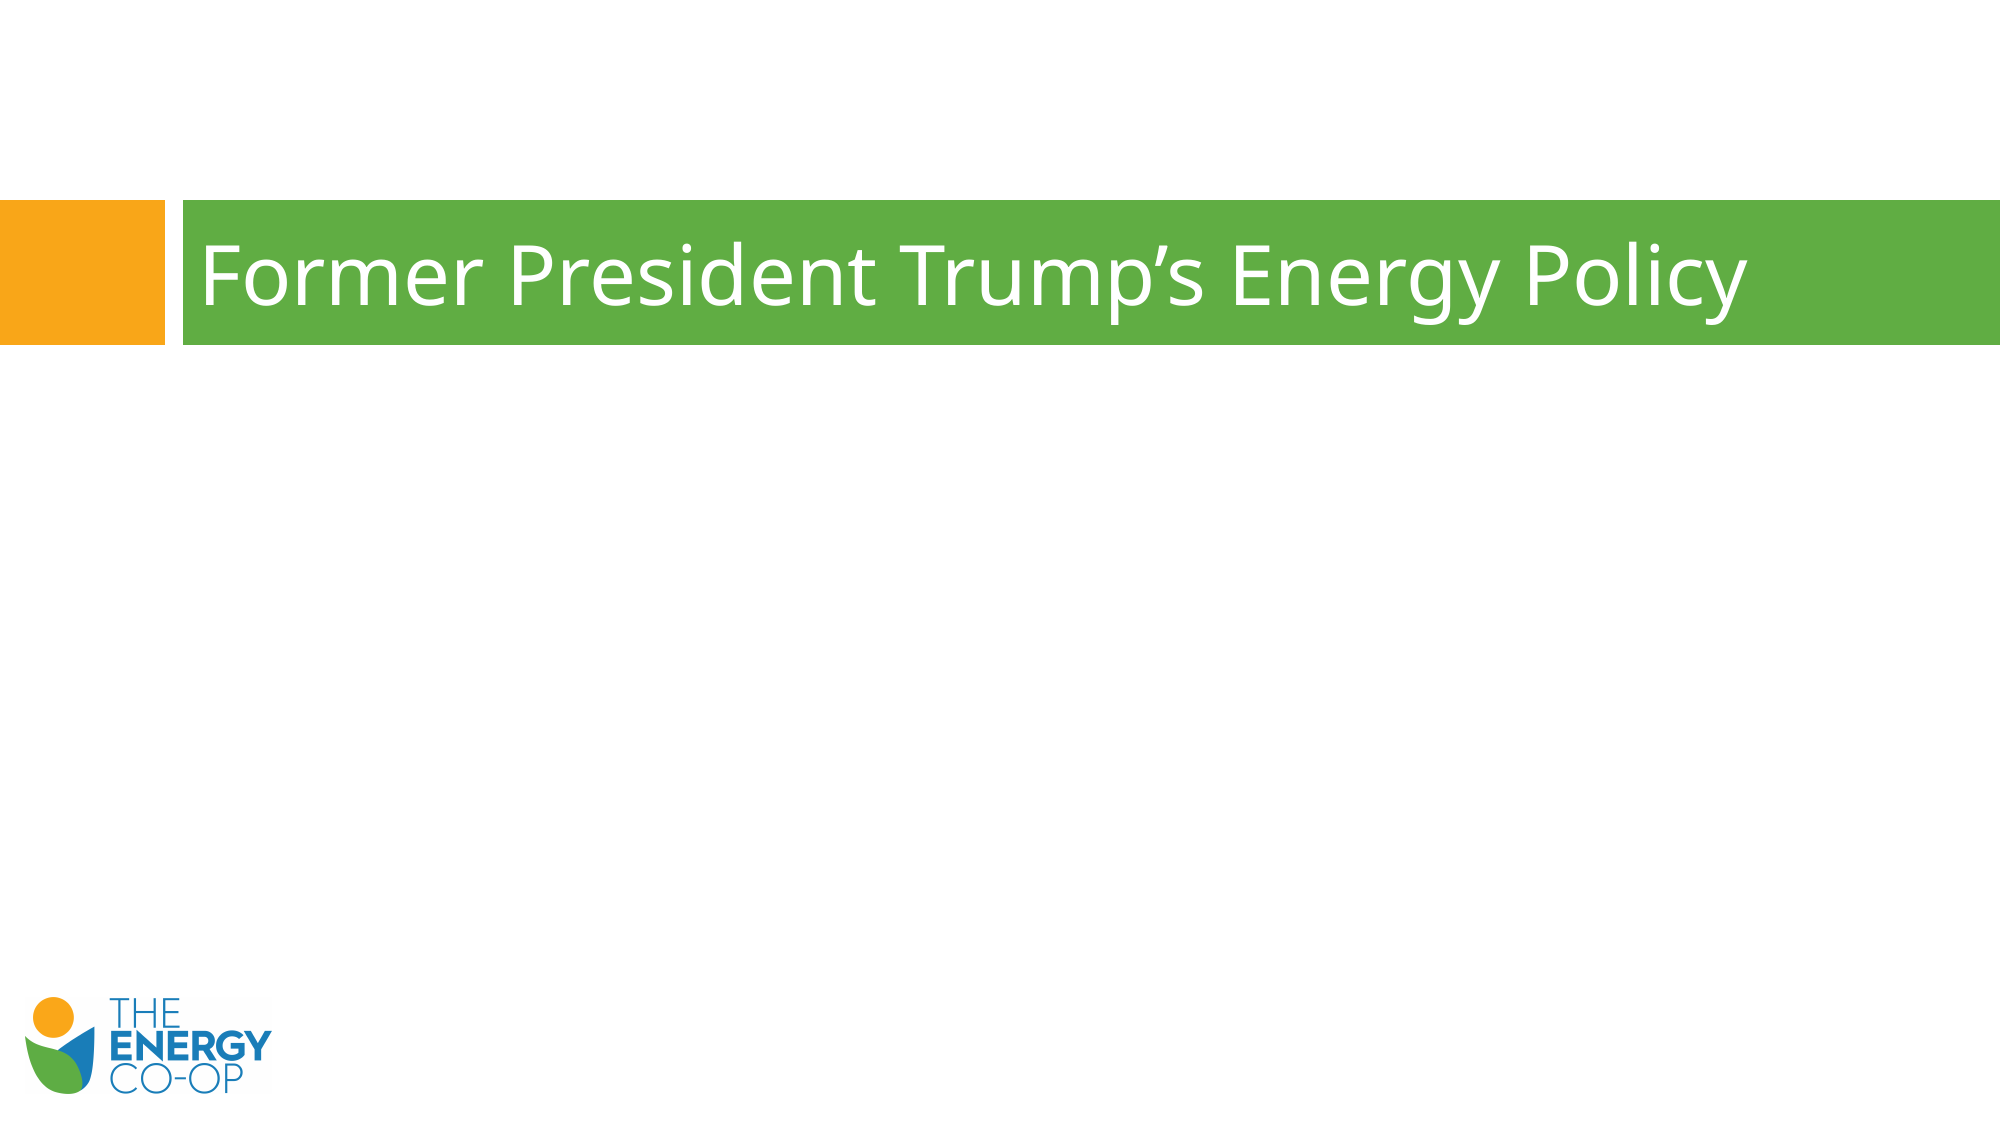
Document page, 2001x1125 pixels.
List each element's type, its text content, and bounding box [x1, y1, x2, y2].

picture [25, 996, 272, 1095]
text_box Former President Trump’s Energy Policy [183, 214, 1951, 271]
text_box Former President Trump’s Energy Policy [183, 274, 1951, 330]
